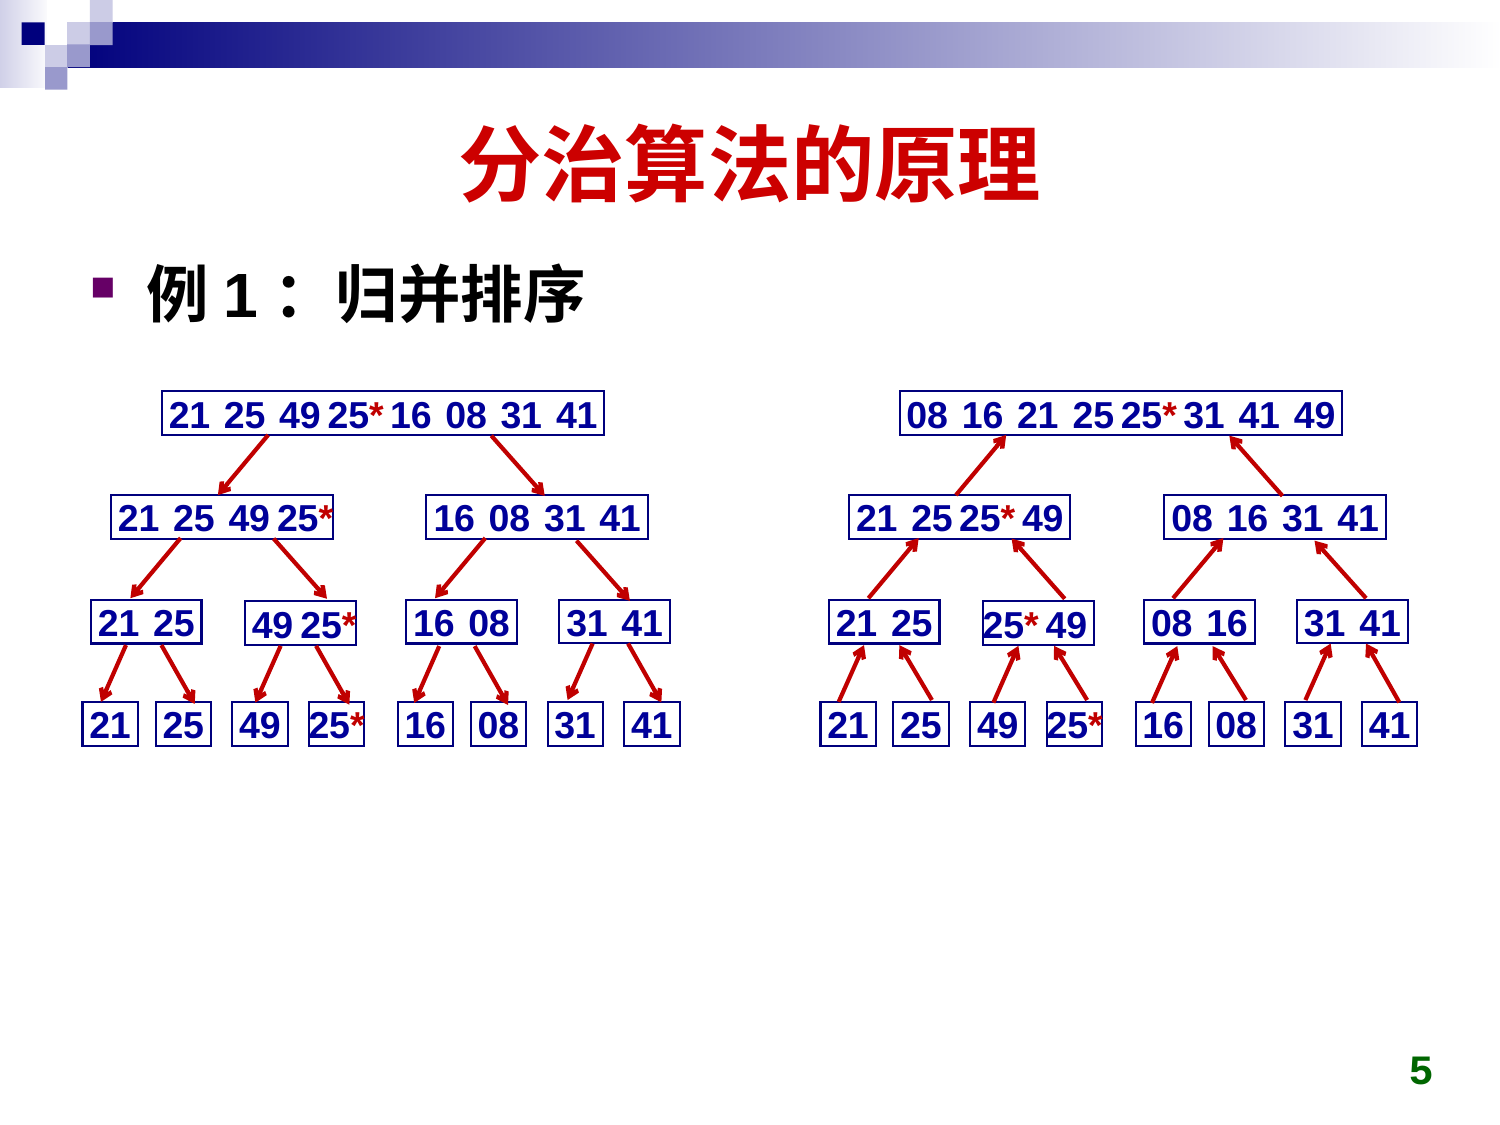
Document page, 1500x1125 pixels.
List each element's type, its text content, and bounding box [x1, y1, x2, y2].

text_box 31 [547, 701, 603, 746]
text_box [254, 655, 277, 703]
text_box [1143, 599, 1255, 644]
text_box 16 [397, 701, 454, 746]
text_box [899, 390, 1343, 436]
text_box 25* [309, 701, 365, 746]
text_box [161, 390, 605, 436]
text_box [425, 494, 649, 539]
text_box 25 [893, 701, 949, 746]
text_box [244, 601, 357, 646]
text_box 16 [1135, 701, 1191, 746]
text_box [1164, 494, 1387, 539]
text_box [165, 653, 195, 704]
text_box 25 [155, 701, 211, 746]
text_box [828, 599, 940, 644]
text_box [848, 494, 1071, 540]
text_box 21 [82, 701, 138, 746]
text_box 08 [1208, 701, 1264, 746]
text_box 41 [1362, 701, 1418, 746]
text_box [633, 653, 662, 703]
text_box [130, 546, 175, 598]
text_box [566, 653, 589, 701]
text_box 21 [820, 701, 876, 746]
list 例1：归并排序 [75, 243, 1425, 1024]
text_box 41 [624, 701, 680, 746]
text_box 49 [232, 701, 288, 746]
text_box [280, 546, 327, 599]
text_box [435, 546, 479, 598]
text_box [100, 653, 123, 702]
slide_number 5 [1098, 1025, 1449, 1100]
text_box 25* [1047, 701, 1103, 746]
text_box [321, 655, 350, 705]
text_box [413, 653, 437, 703]
text_box 31 [1285, 701, 1341, 746]
text_box 08 [470, 701, 526, 746]
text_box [90, 599, 202, 644]
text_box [1296, 599, 1409, 644]
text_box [559, 599, 671, 644]
text_box [478, 653, 508, 706]
text_box 49 [970, 701, 1026, 746]
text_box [110, 494, 333, 540]
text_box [982, 601, 1095, 646]
title 分治算法的原理 [75, 75, 1425, 243]
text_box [405, 599, 517, 644]
